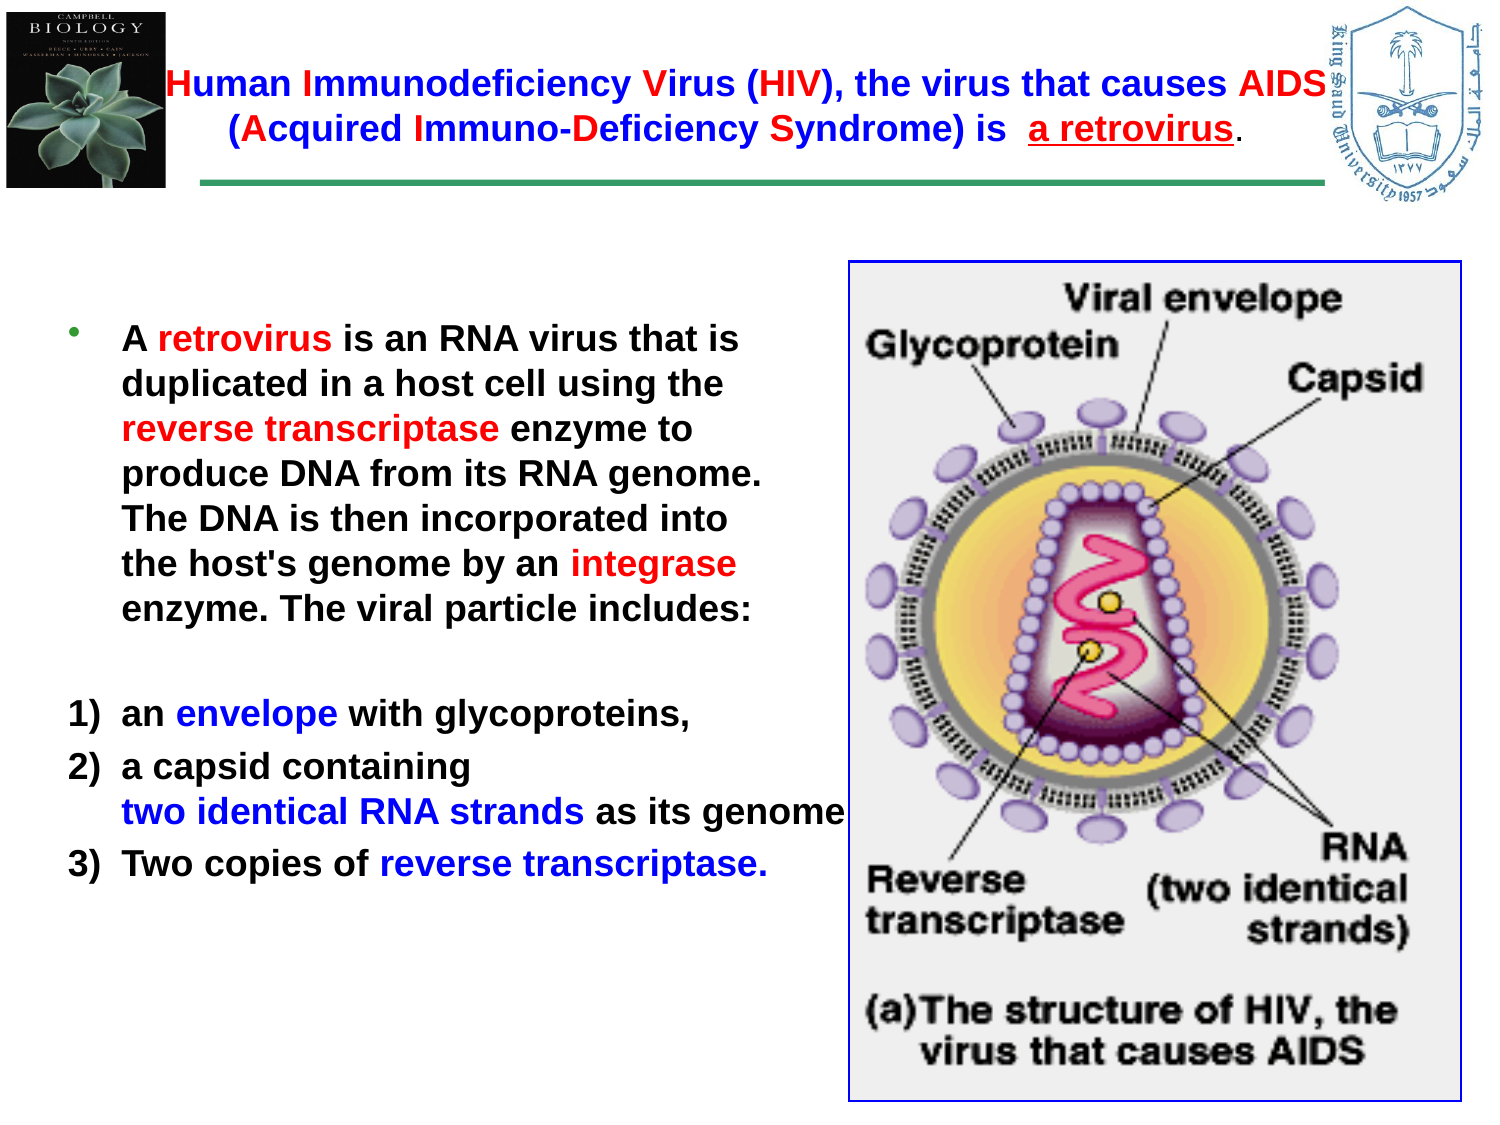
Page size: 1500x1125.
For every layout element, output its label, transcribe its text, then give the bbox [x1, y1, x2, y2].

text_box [5, 0, 1488, 209]
picture [849, 262, 1460, 1101]
list Human Immunodeficiency Virus (HIV), the virus that causes AIDS (Acquired Immuno-Deficiency Syndrome) is a retrovirus. A retrovirus is an RNA virus that is duplicated in a host cell using the reverse transcriptase enzyme to produce DNA from its RNA genome. The DNA is then incorporated into the host's genome by an integrase enzyme. The viral particle includes: an envelope with glycoproteins, a capsid containing two identical RNA strands as its genome Two copies of reverse transcriptase. [50, 216, 1463, 945]
